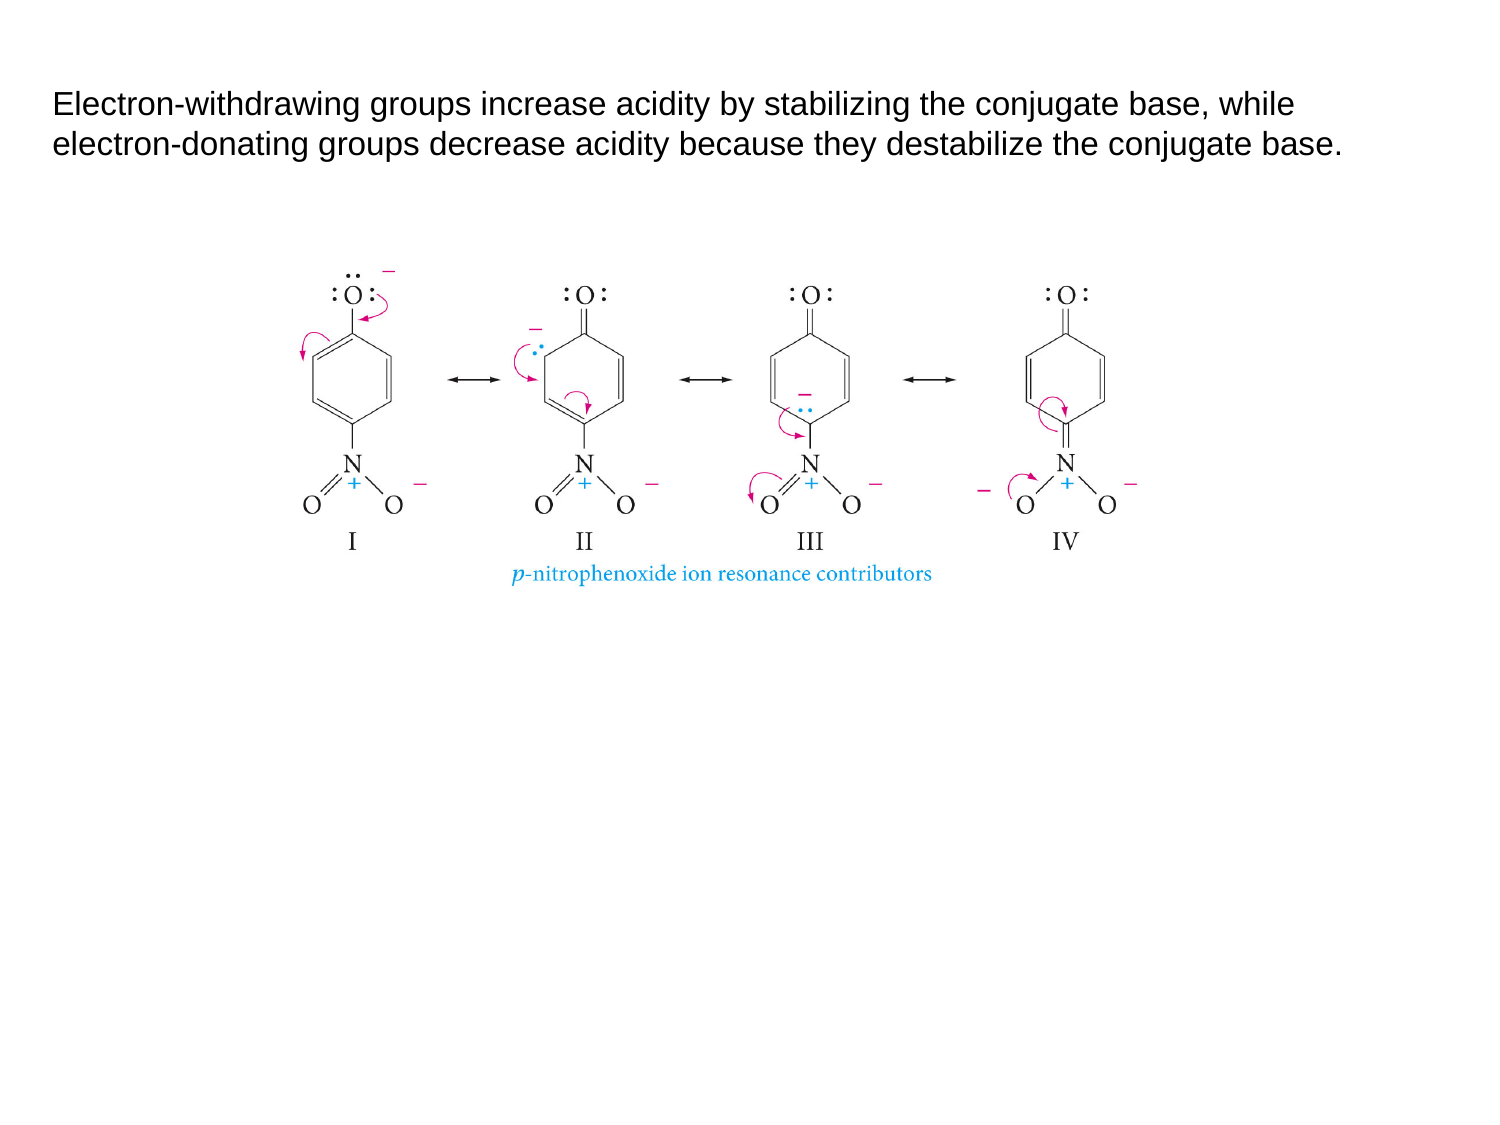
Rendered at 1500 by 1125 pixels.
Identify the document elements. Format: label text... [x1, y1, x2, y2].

picture [284, 262, 1151, 593]
text_box Electron-withdrawing groups increase acidity by stabilizing the conjugate base, while electron-donating groups decrease acidity because they destabilize the conjugate base. [37, 74, 1413, 170]
